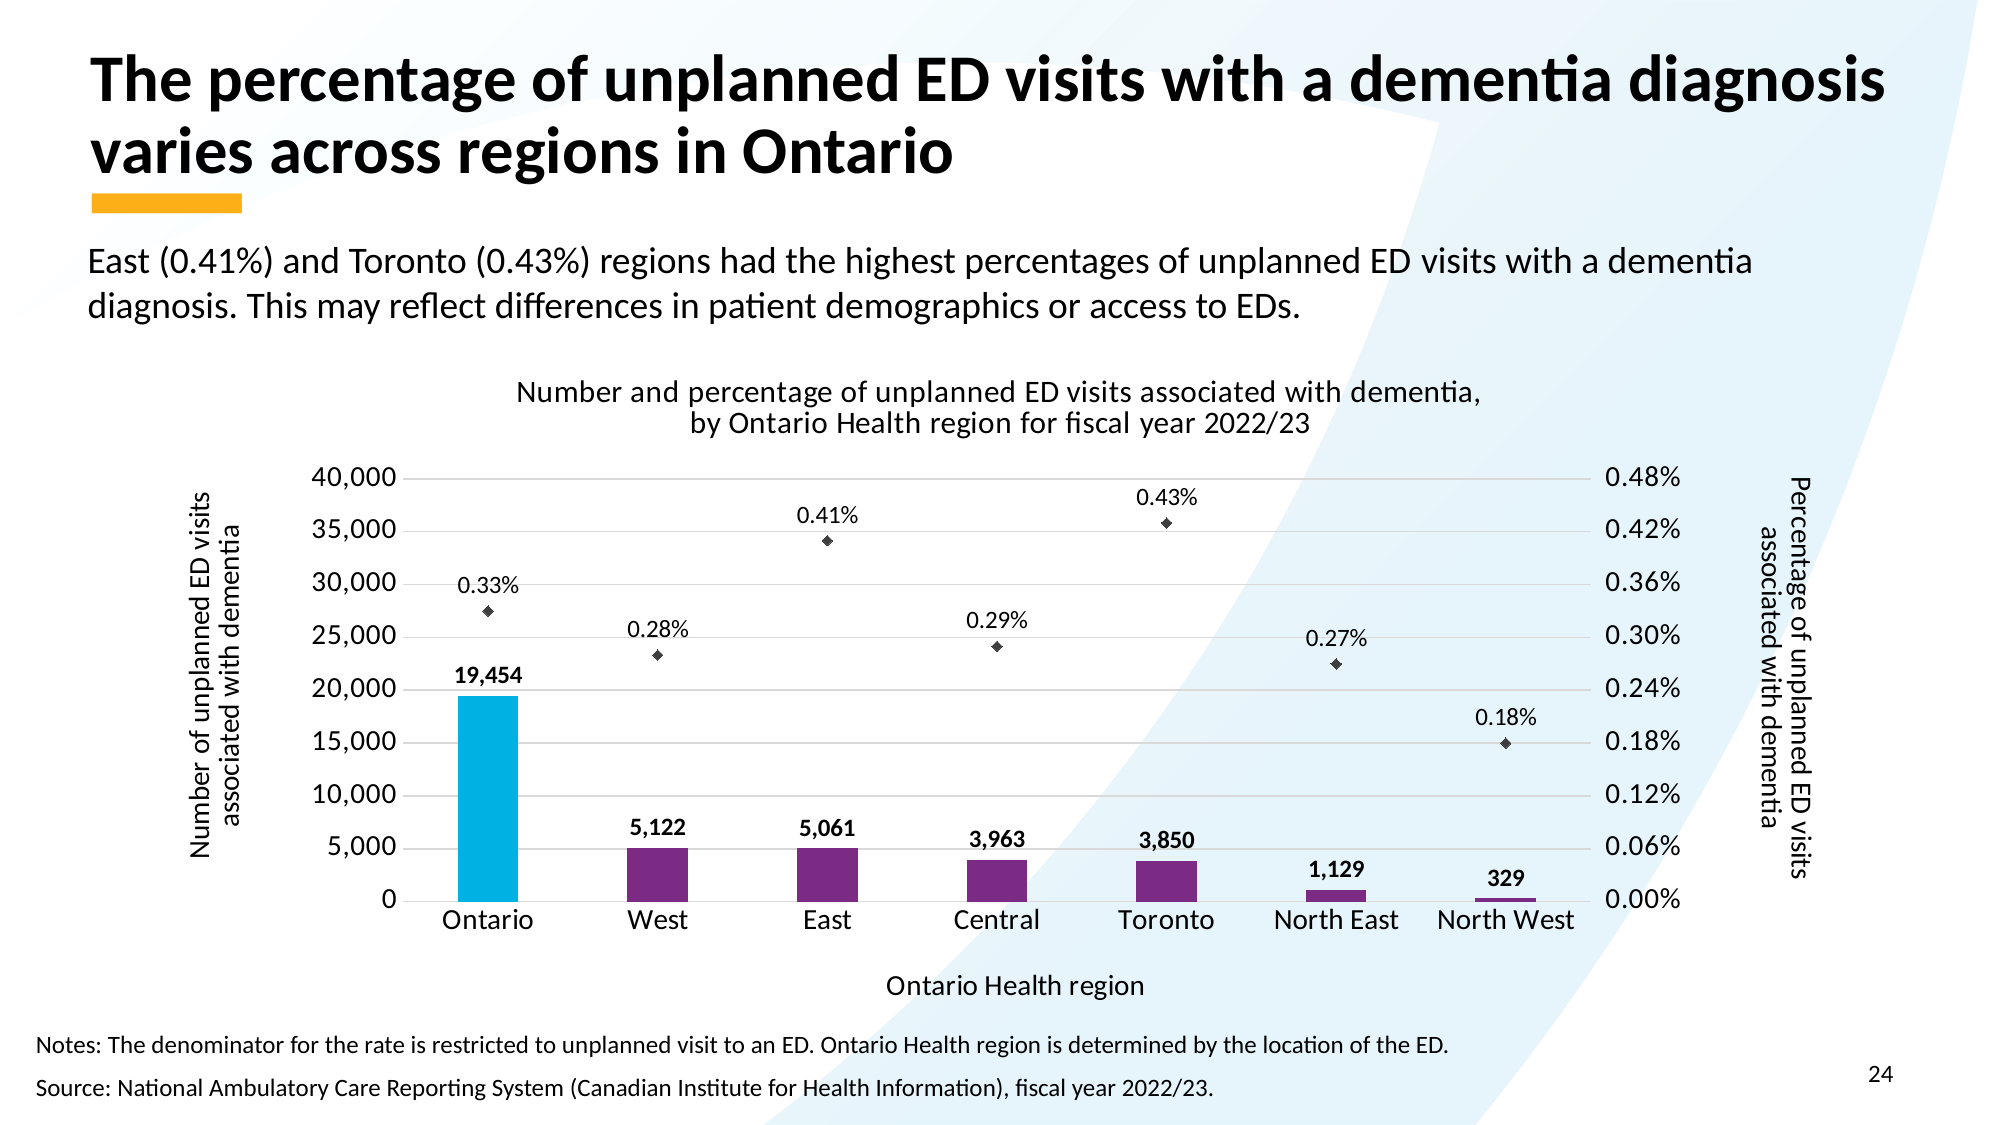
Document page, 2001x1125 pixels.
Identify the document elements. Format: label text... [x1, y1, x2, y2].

picture [0, 0, 2001, 1125]
text_box Notes: The denominator for the rate is restricted to unplanned visit to an ED. Ontario Health region is determined by the location of the ED. Source: National Ambulatory Care Reporting System (Canadian Institute for Health Information), fiscal year 2022/23. [35, 1028, 1838, 1102]
slide_number 24 [1458, 1042, 1909, 1103]
chart [174, 347, 1825, 1023]
text_box East (0.41%) and Toronto (0.43%) regions had the highest percentages of unplanned ED visits with a dementia diagnosis. This may reflect differences in patient demographics or access to EDs. [87, 235, 1913, 328]
title The percentage of unplanned ED visits with a dementia diagnosis varies across regions in Ontario [90, 58, 1910, 173]
